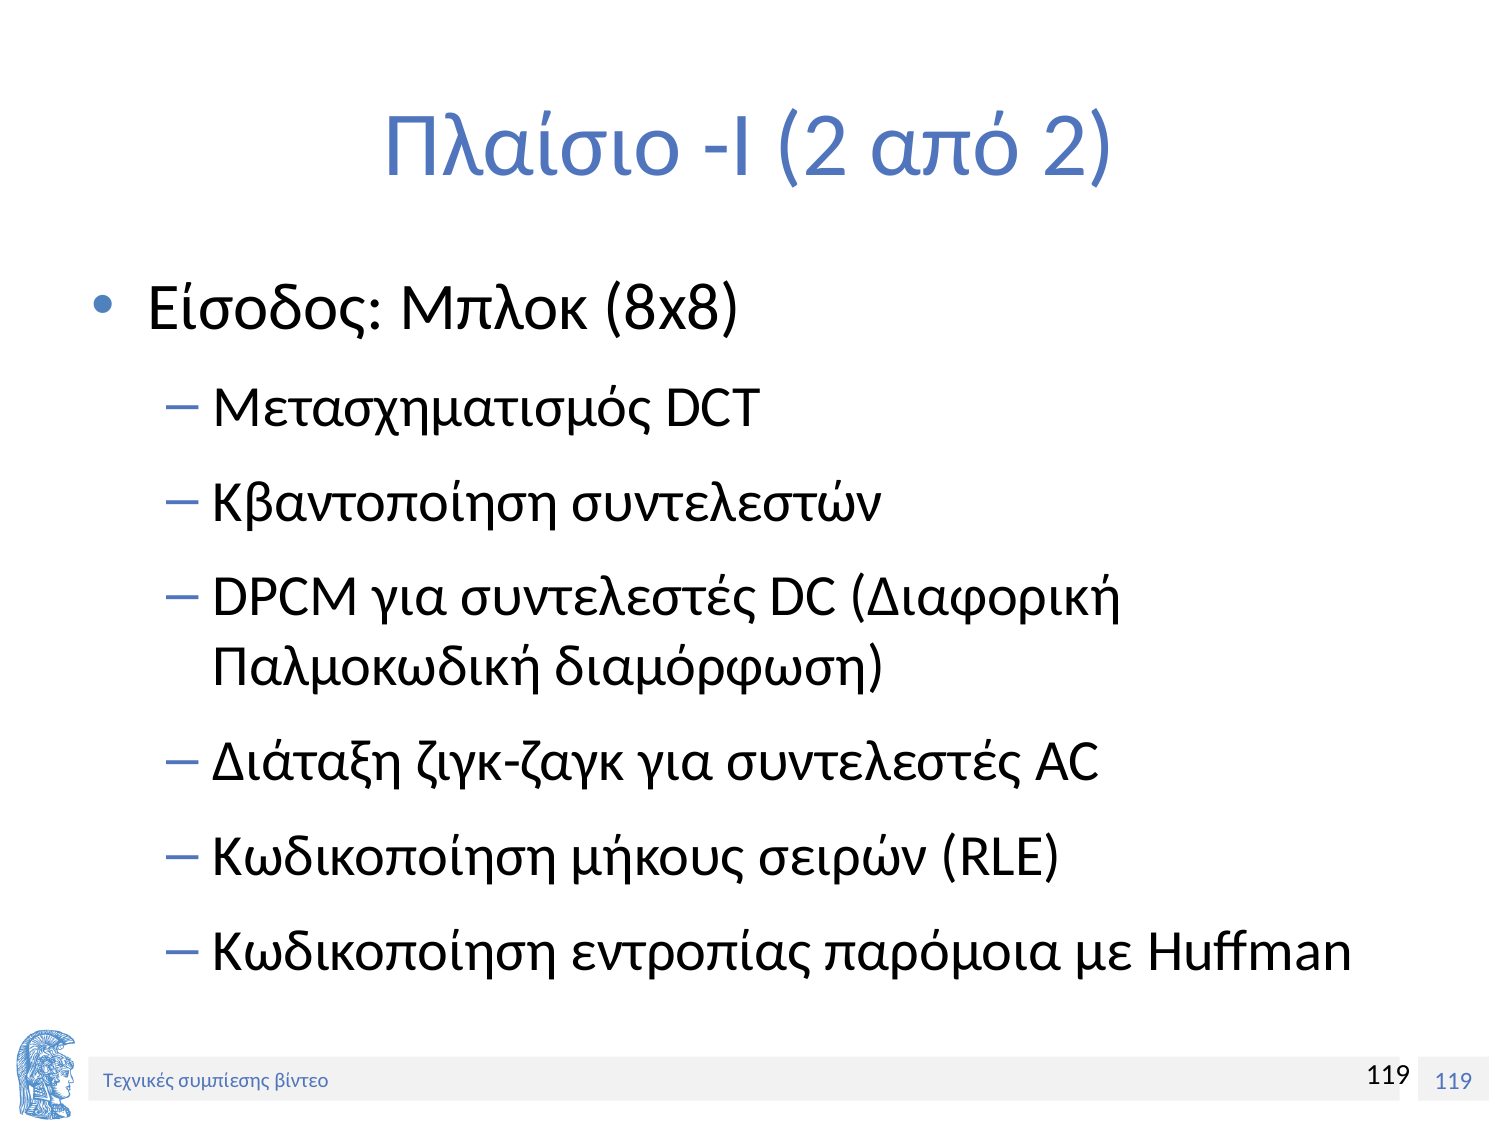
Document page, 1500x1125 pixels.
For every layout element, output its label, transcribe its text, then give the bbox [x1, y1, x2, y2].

slide_number 119 [1074, 1042, 1425, 1103]
picture [9, 1026, 81, 1120]
list Είσοδος: Μπλοκ (8x8) Μετασχηματισμός DCT Κβαντοποίηση συντελεστών DPCM για συντελεστές DC (Διαφορική Παλμοκωδική διαμόρφωση) Διάταξη ζιγκ-ζαγκ για συντελεστές AC Κωδικοποίηση μήκους σειρών (RLE) Κωδικοποίηση εντροπίας παρόμοια με Huffman [76, 255, 1427, 998]
title Πλαίσιο -I (2 από 2) [75, 45, 1425, 233]
